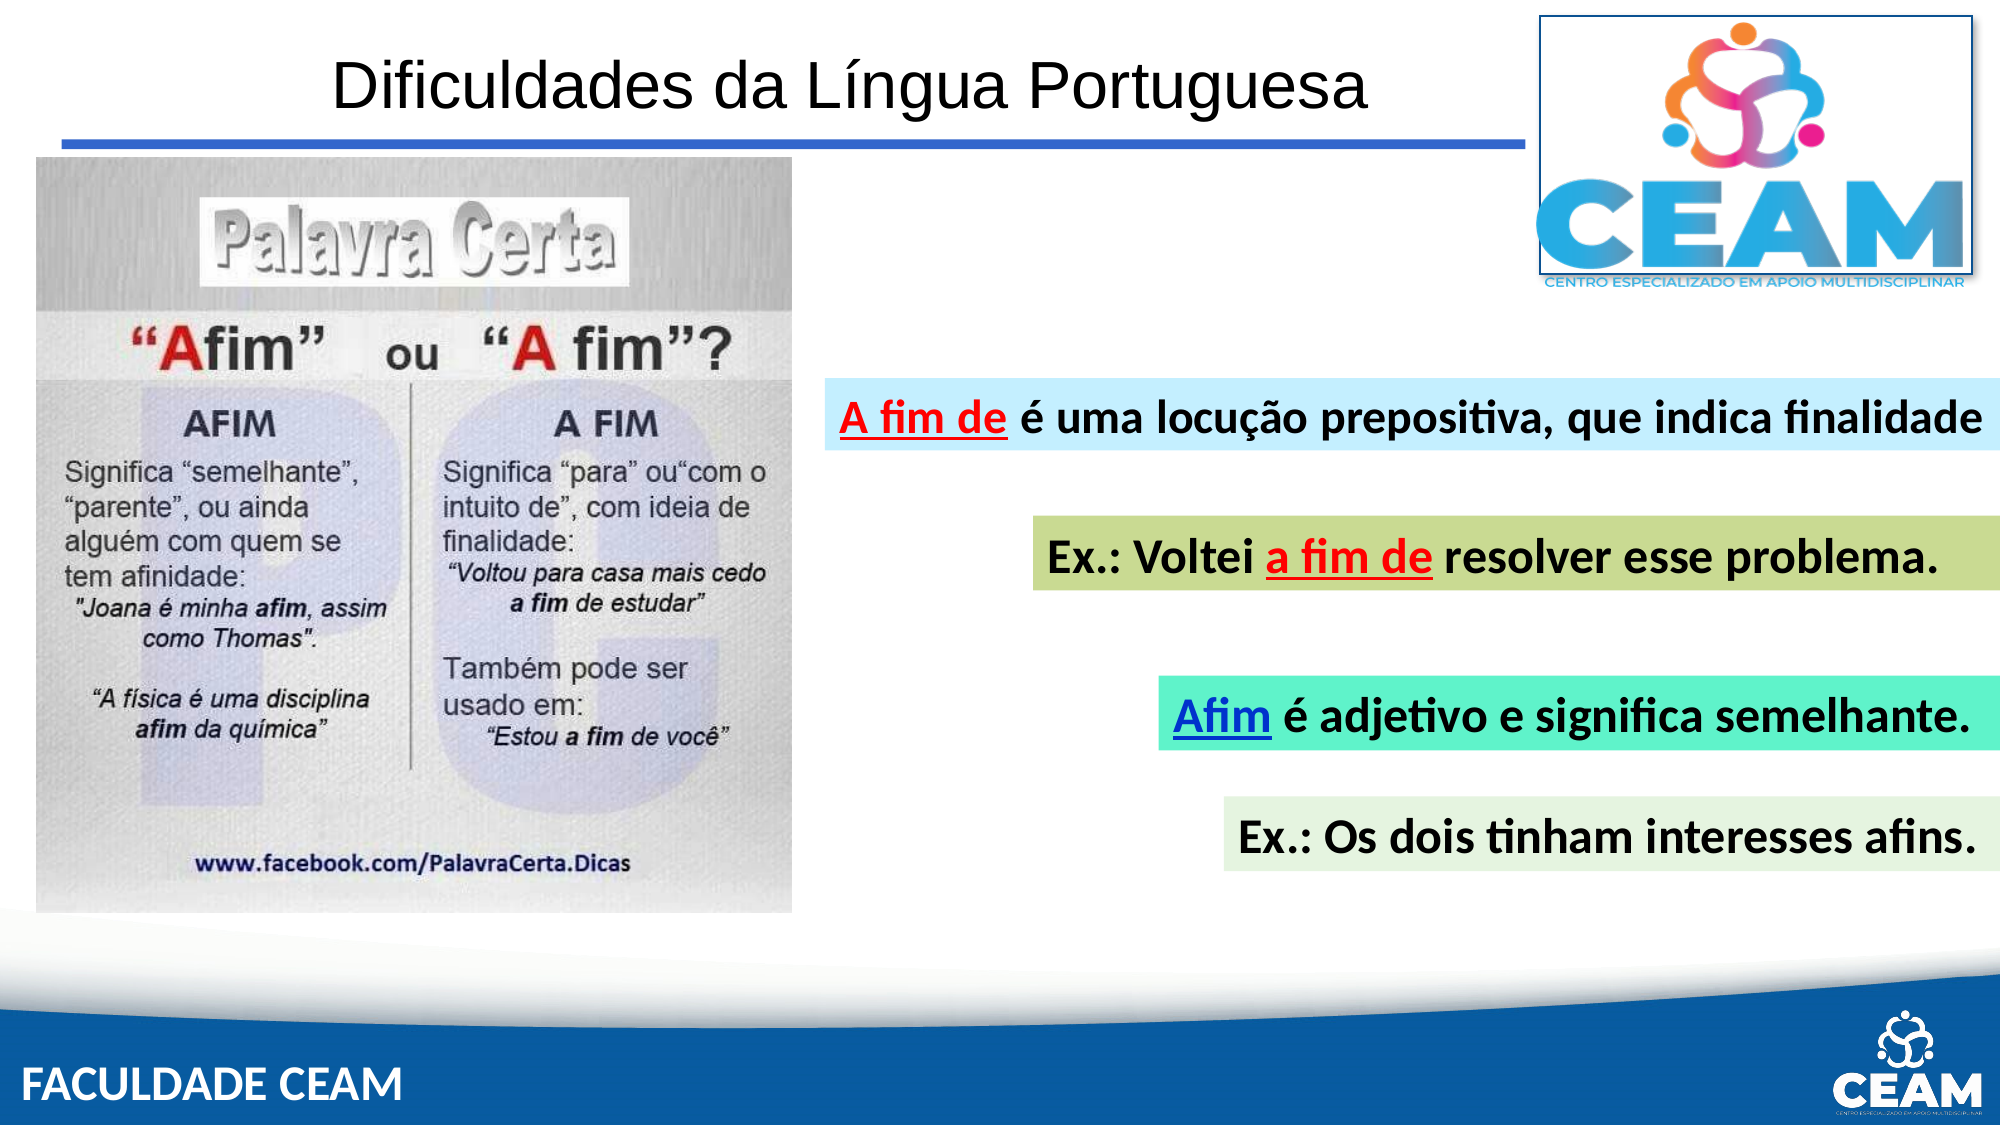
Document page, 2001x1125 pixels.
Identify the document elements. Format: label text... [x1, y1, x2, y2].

text_box Afim é adjetivo e significa semelhante. [1158, 675, 2000, 751]
text_box A fim de é uma locução prepositiva, que indica finalidade [824, 378, 2000, 451]
text_box Ex.: Os dois tinham interesses afins. [1223, 796, 2000, 872]
text_box Ex.: Voltei a fim de resolver esse problema. [1033, 515, 2000, 591]
text_box Dificuldades da Língua Portuguesa [269, 34, 1432, 130]
text_box [61, 138, 1526, 150]
picture [0, 157, 2000, 1125]
picture [1536, 22, 1964, 287]
